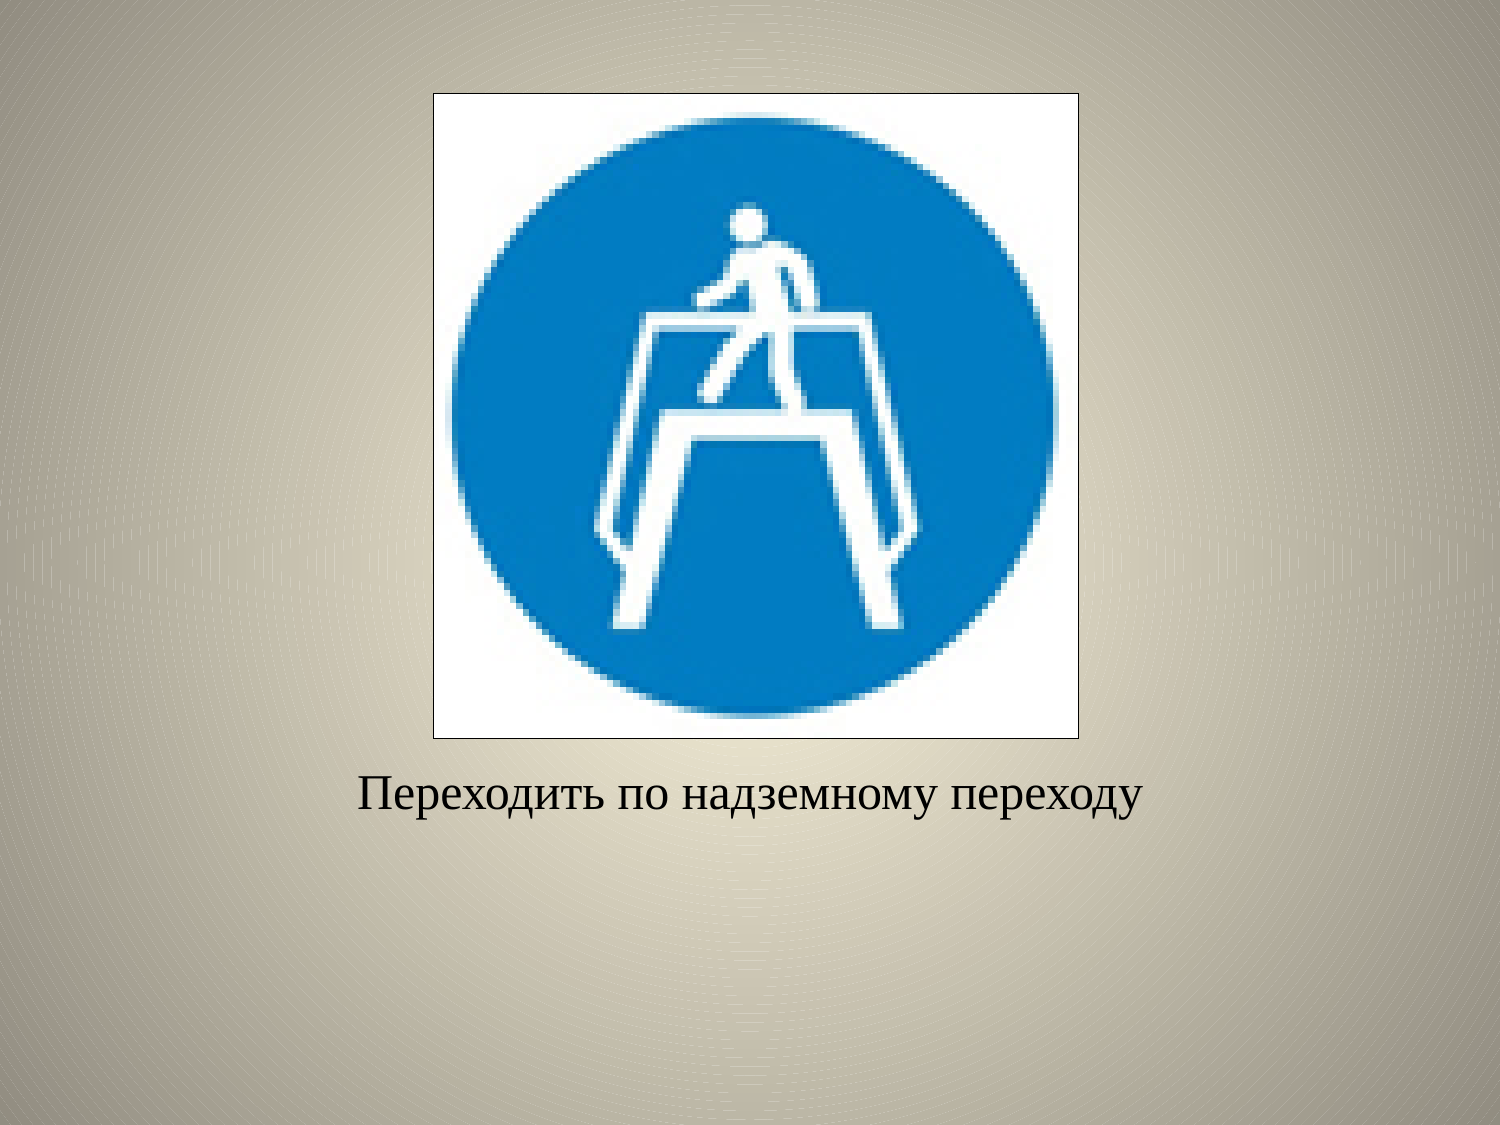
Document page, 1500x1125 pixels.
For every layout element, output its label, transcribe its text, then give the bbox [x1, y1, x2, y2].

picture [433, 93, 1079, 739]
list Переходить по надземному переходу [75, 262, 1425, 1005]
